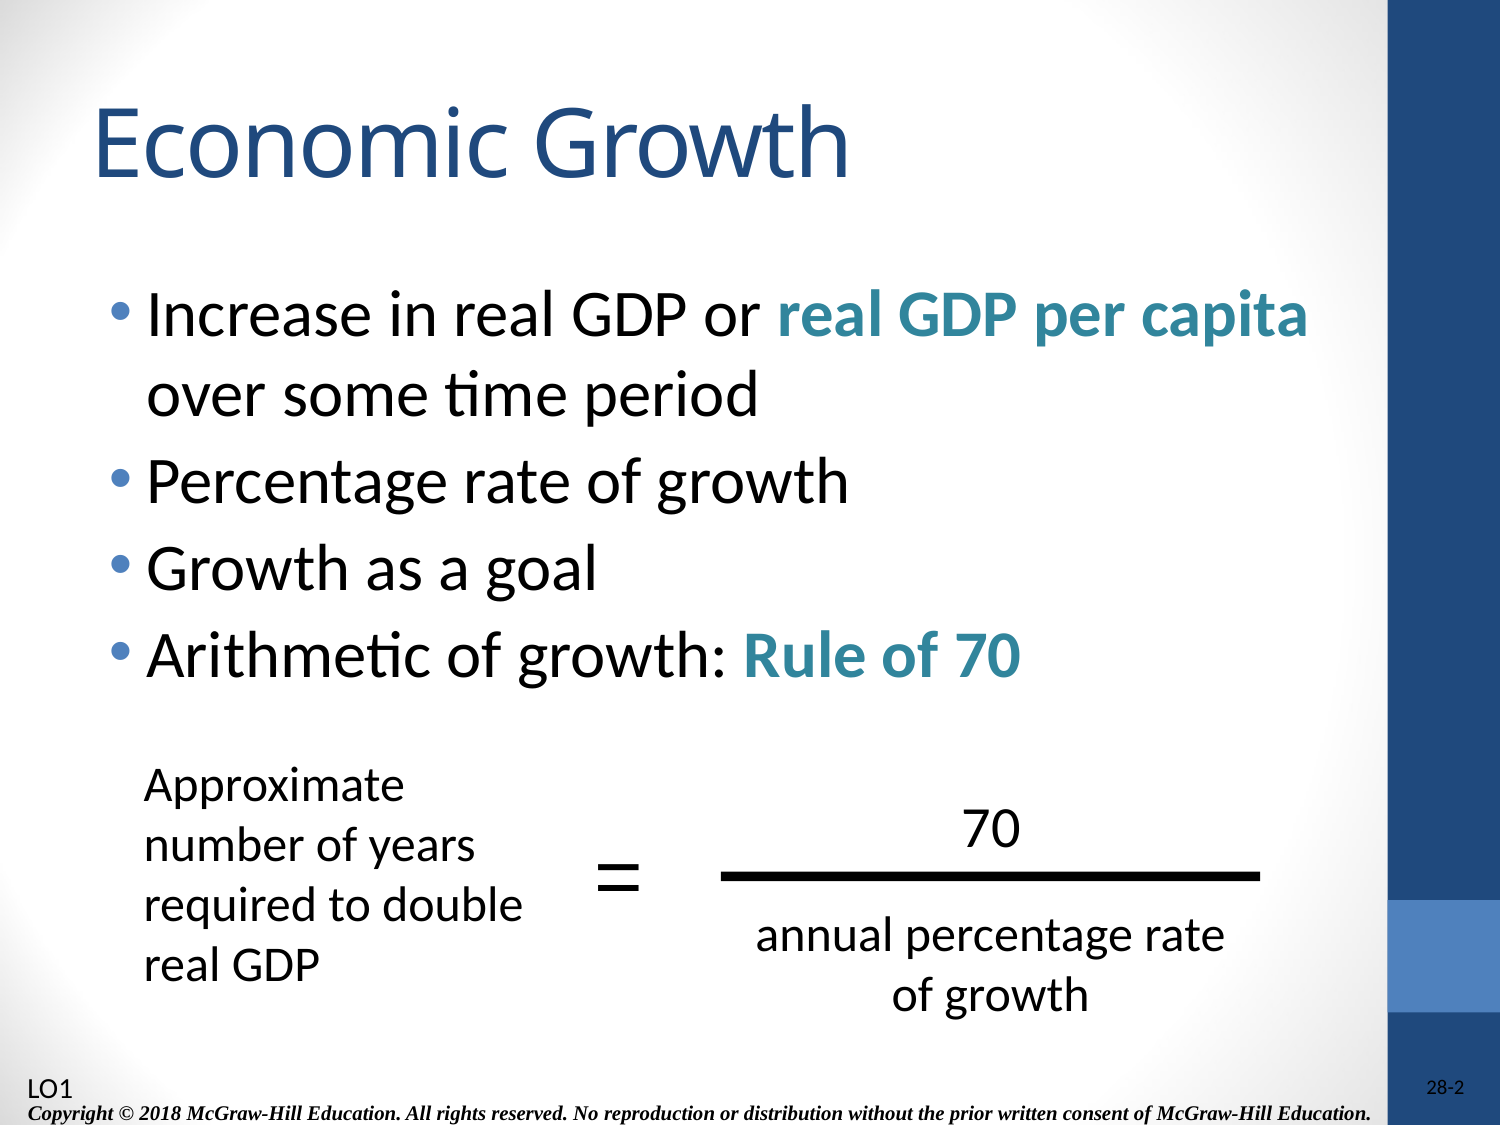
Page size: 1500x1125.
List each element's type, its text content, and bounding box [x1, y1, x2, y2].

text_box Approximate number of years required to double real GDP [128, 743, 539, 999]
text_box annual percentage rate of growth [740, 894, 1241, 1029]
text_box = [579, 814, 658, 930]
list Increase in real GDP or real GDP per capita over some time period Percentage rate of growth Growth as a goal Arithmetic of growth: Rule of 70 [75, 262, 1325, 1050]
text_box LO1 [12, 1062, 92, 1113]
title Economic Growth [75, 45, 1325, 233]
text_box 70 [947, 781, 1036, 867]
picture [0, 0, 1387, 1125]
